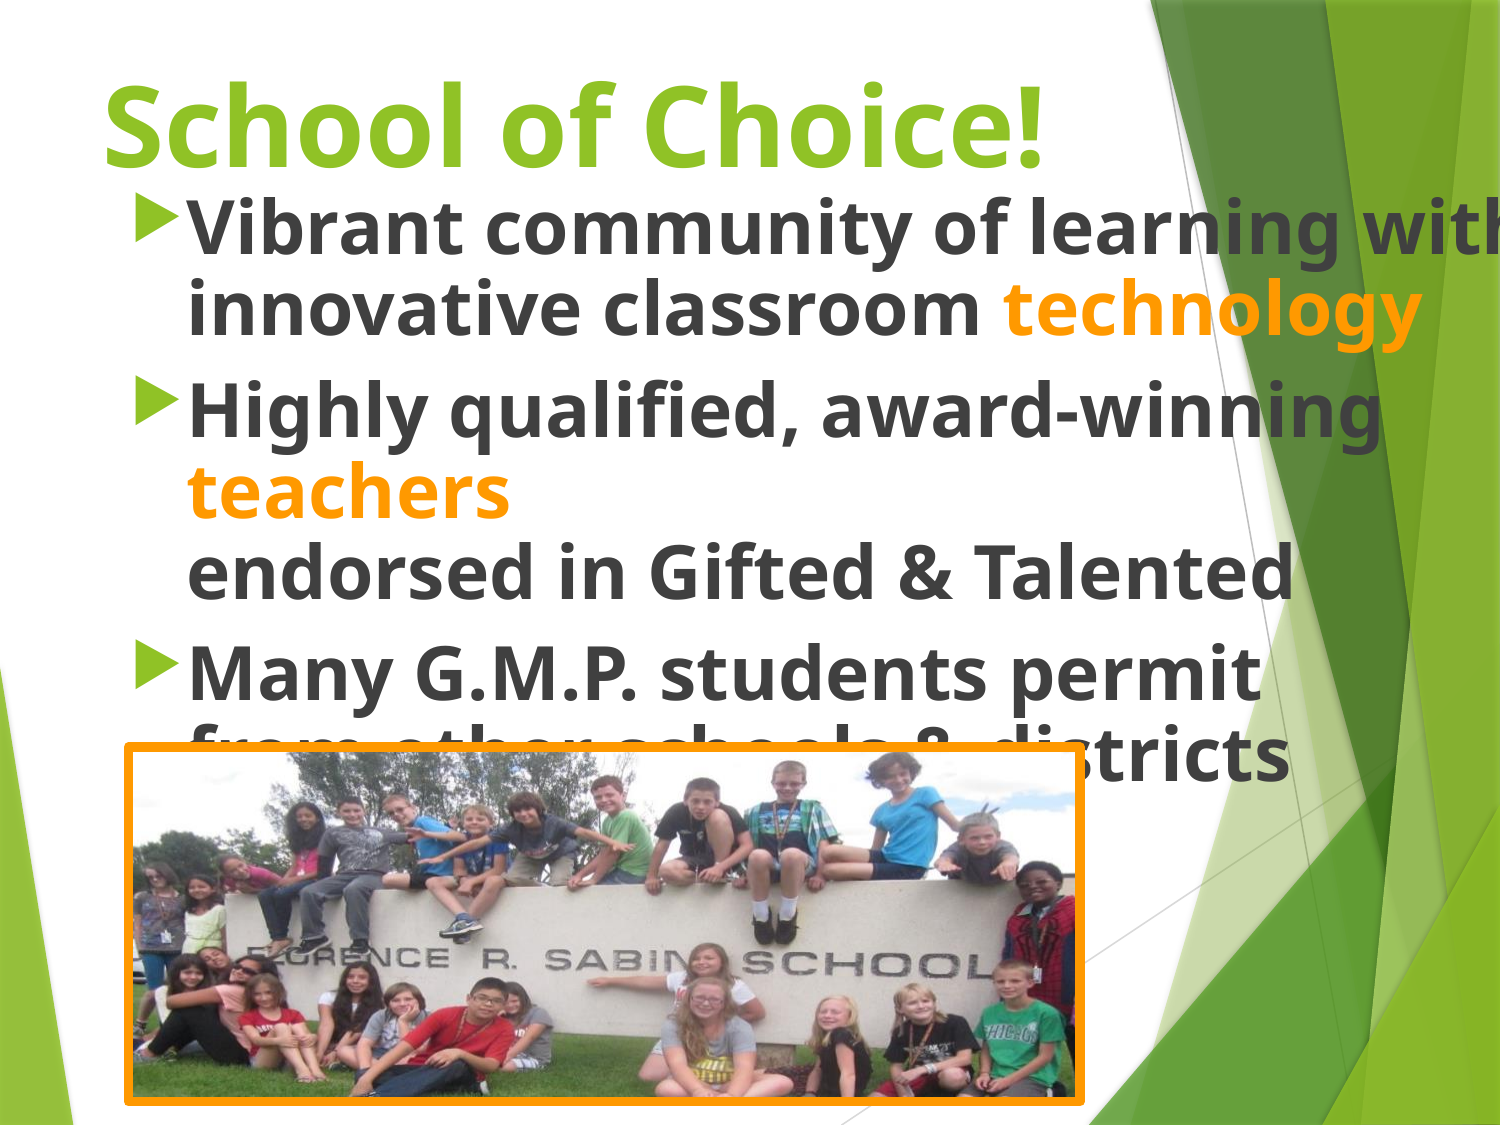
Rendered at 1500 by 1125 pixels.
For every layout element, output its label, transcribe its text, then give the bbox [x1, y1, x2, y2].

list Vibrant community of learning with innovative classroom technology Highly qualified, award-winning teachers endorsed in Gifted & Talented Many G.M.P. students permit from other schools & districts [115, 182, 1500, 1008]
title School of Choice! [58, 47, 1409, 235]
picture [132, 751, 1076, 1098]
